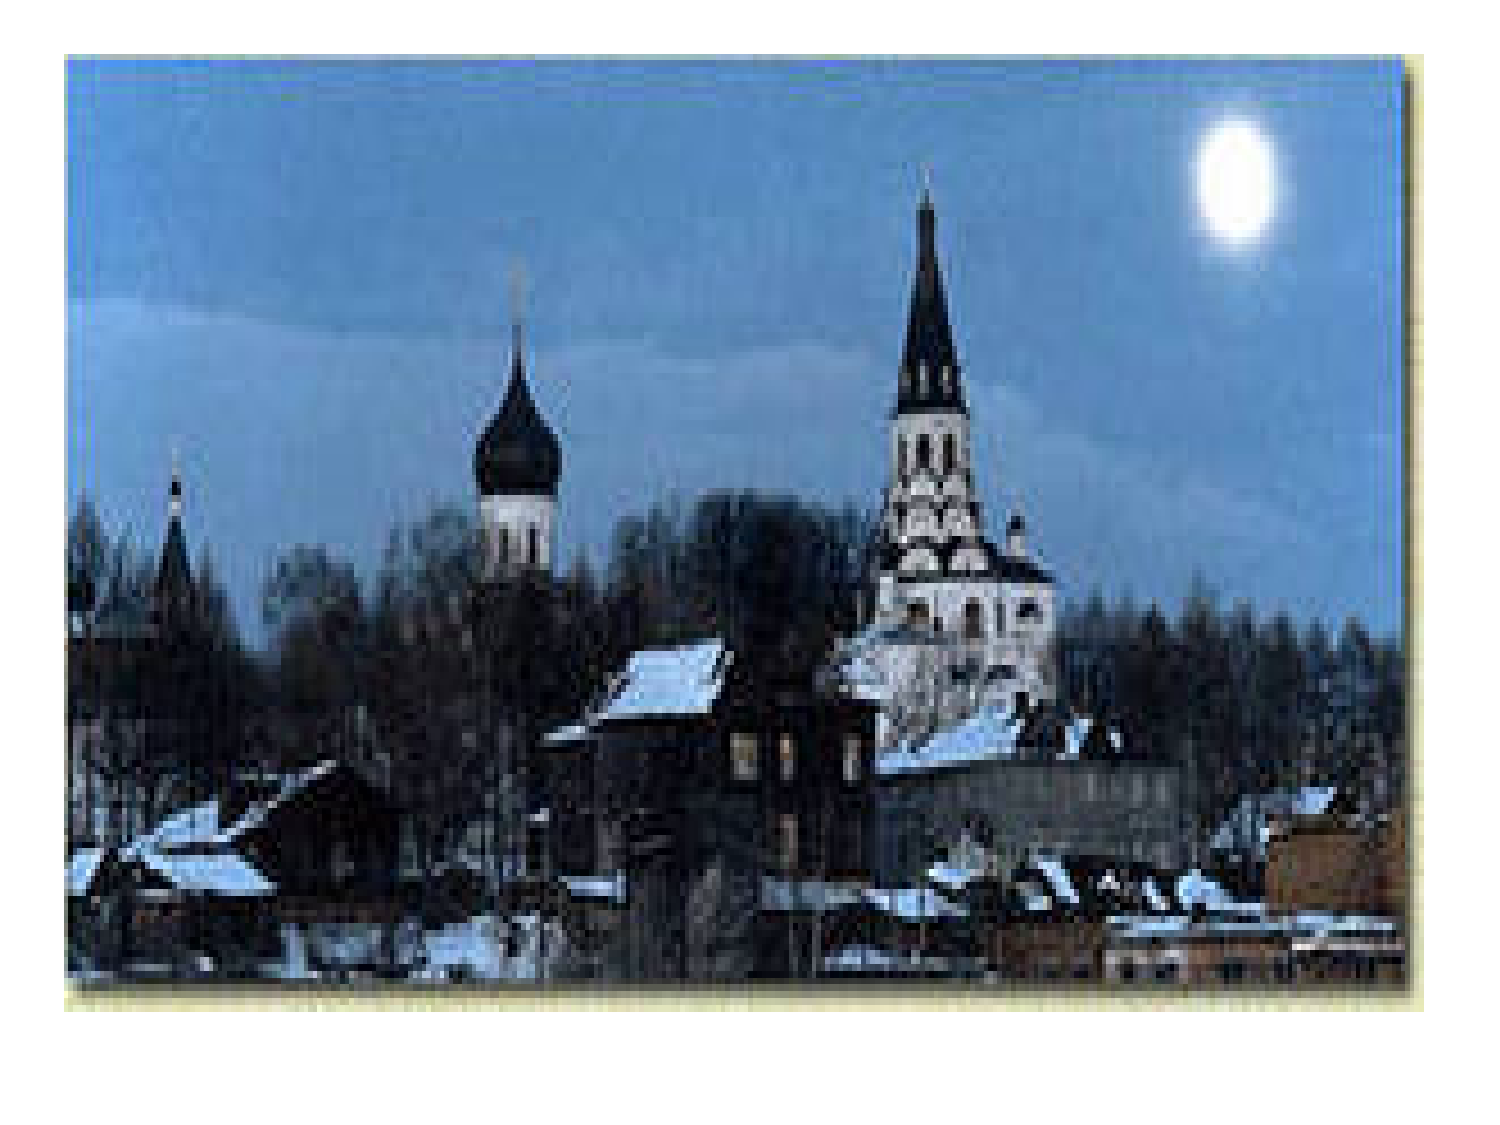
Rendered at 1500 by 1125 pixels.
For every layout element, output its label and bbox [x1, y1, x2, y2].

picture [64, 54, 1424, 1012]
